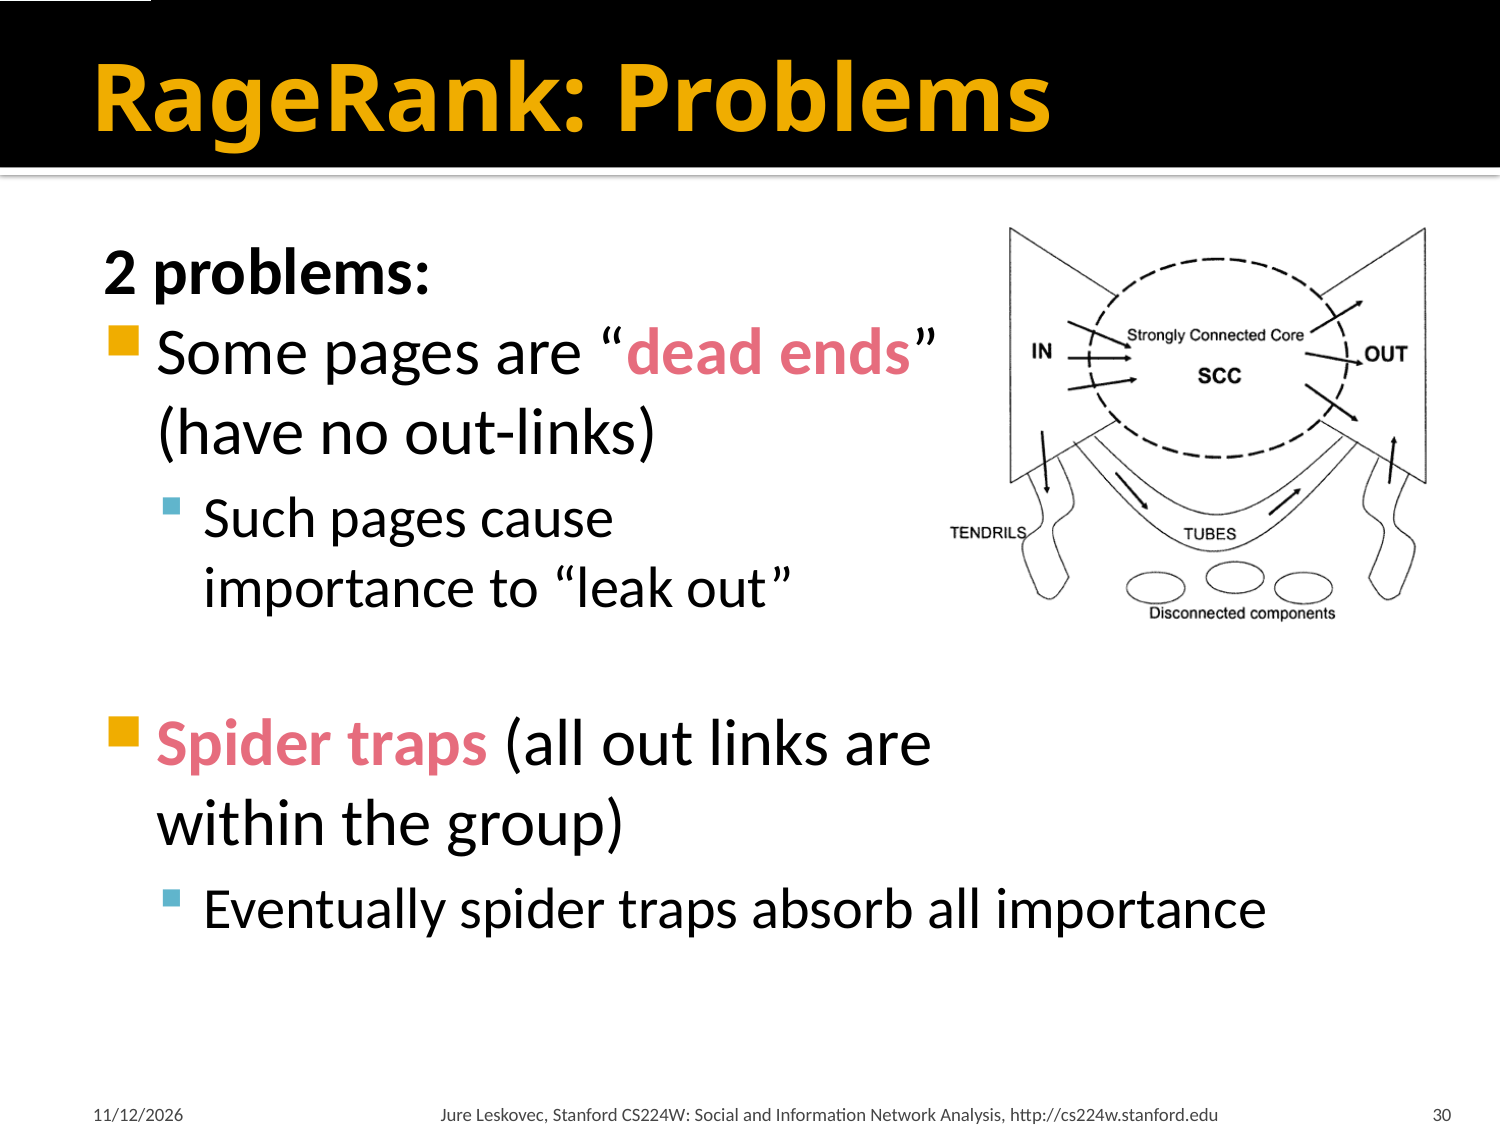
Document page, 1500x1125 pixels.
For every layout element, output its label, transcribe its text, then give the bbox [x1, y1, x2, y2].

title RageRank: Problems [75, 12, 1425, 175]
picture [937, 212, 1498, 638]
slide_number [75, 1080, 425, 1125]
slide_number 30 [1345, 1080, 1467, 1125]
list 2 problems: Some pages are “dead ends” (have no out-links) Such pages cause importance to “leak out” Spider traps (all out links are within the group) Eventually spider traps absorb all importance [75, 212, 1425, 1075]
footer Jure Leskovec, Stanford CS224W: Social and Information Network Analysis, http://cs224w.stanford.edu [433, 1080, 1337, 1125]
